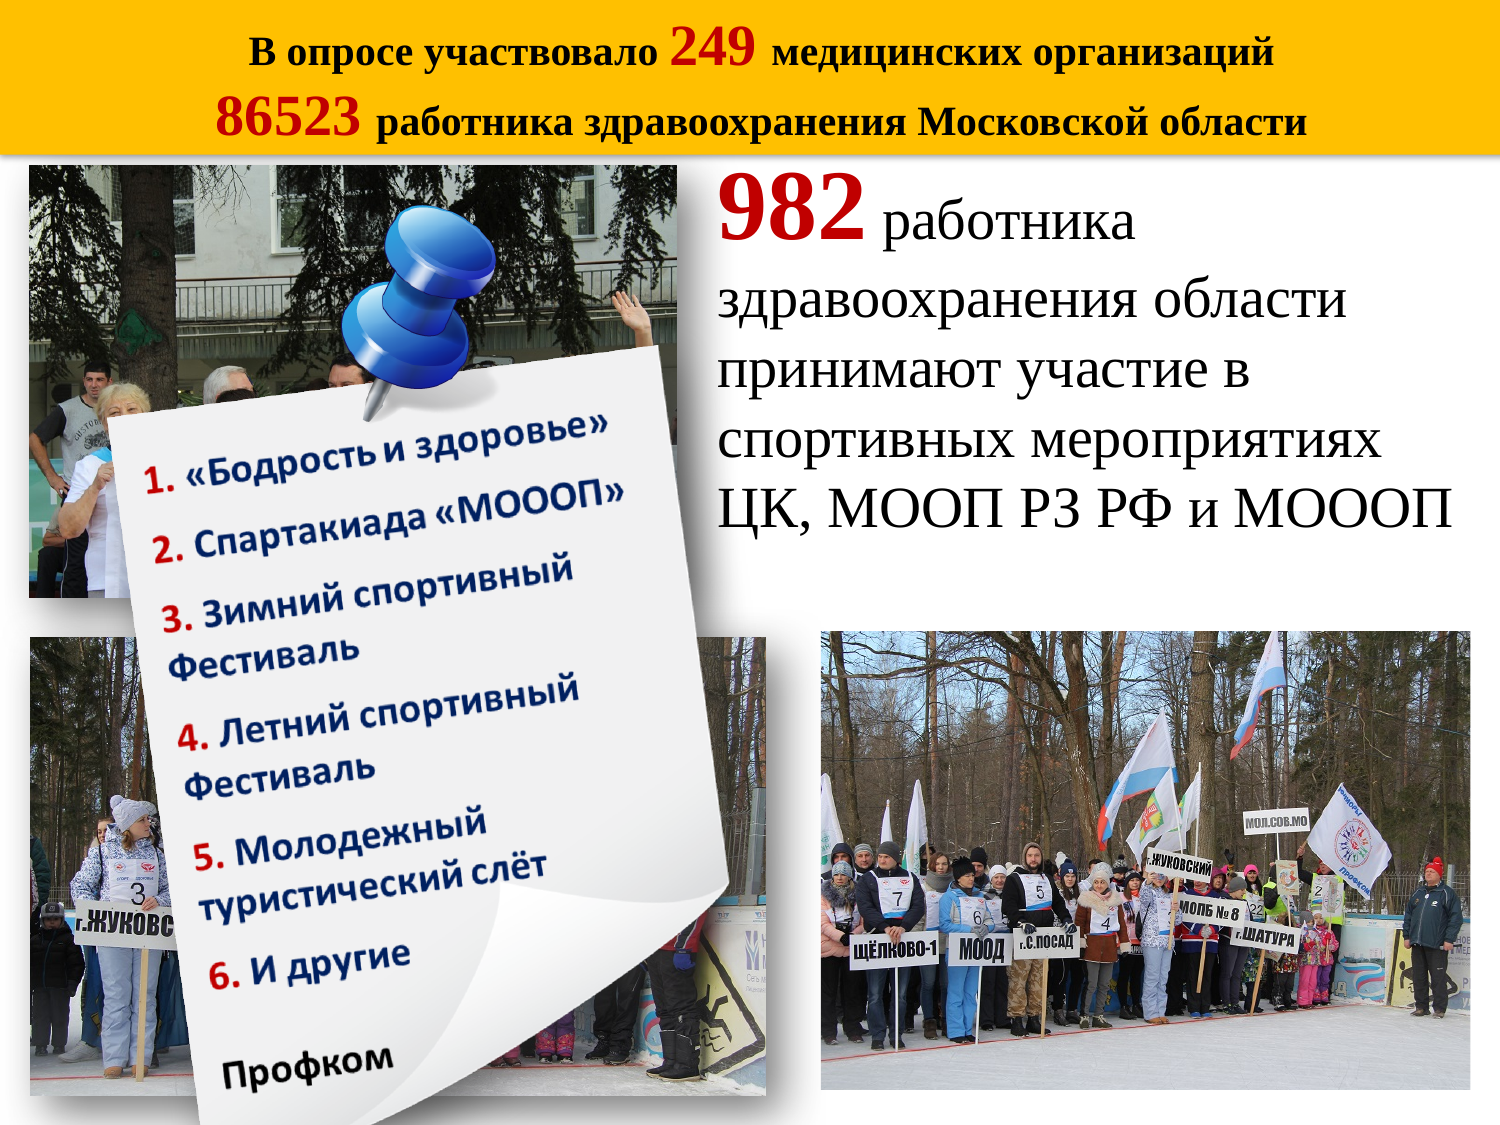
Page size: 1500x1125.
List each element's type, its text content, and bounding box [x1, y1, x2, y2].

text_box В опросе участвовало 249 медицинских организаций 86523 работника здравоохранения Московской области [0, 0, 1500, 158]
text_box 982 работника здравоохранения области принимают участие в спортивных мероприятиях ЦК, МООП РЗ РФ и МОООП [712, 166, 1471, 547]
picture [29, 165, 766, 1125]
picture [820, 631, 1471, 1091]
